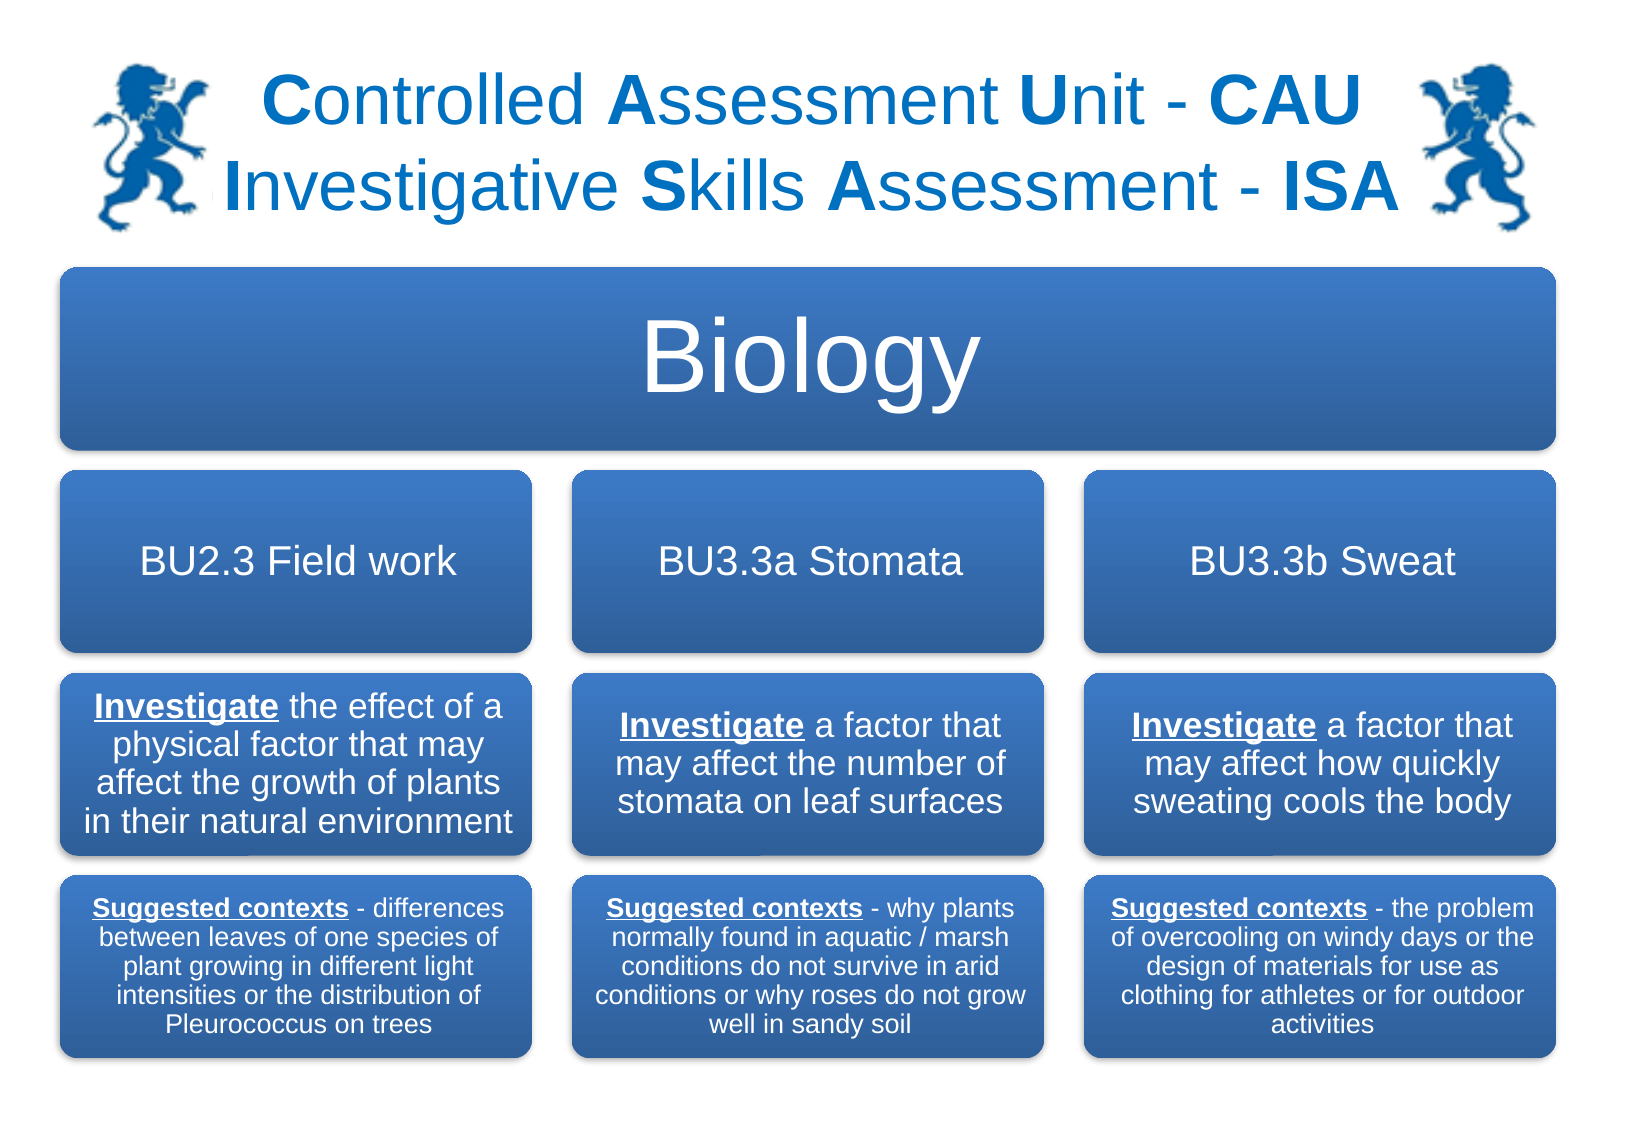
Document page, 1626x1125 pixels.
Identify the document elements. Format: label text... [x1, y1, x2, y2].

title Controlled Assessment Unit - CAU Investigative Skills Assessment - ISA [81, 45, 1544, 233]
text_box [58, 266, 1557, 1059]
picture [1416, 58, 1572, 237]
picture [58, 58, 213, 237]
